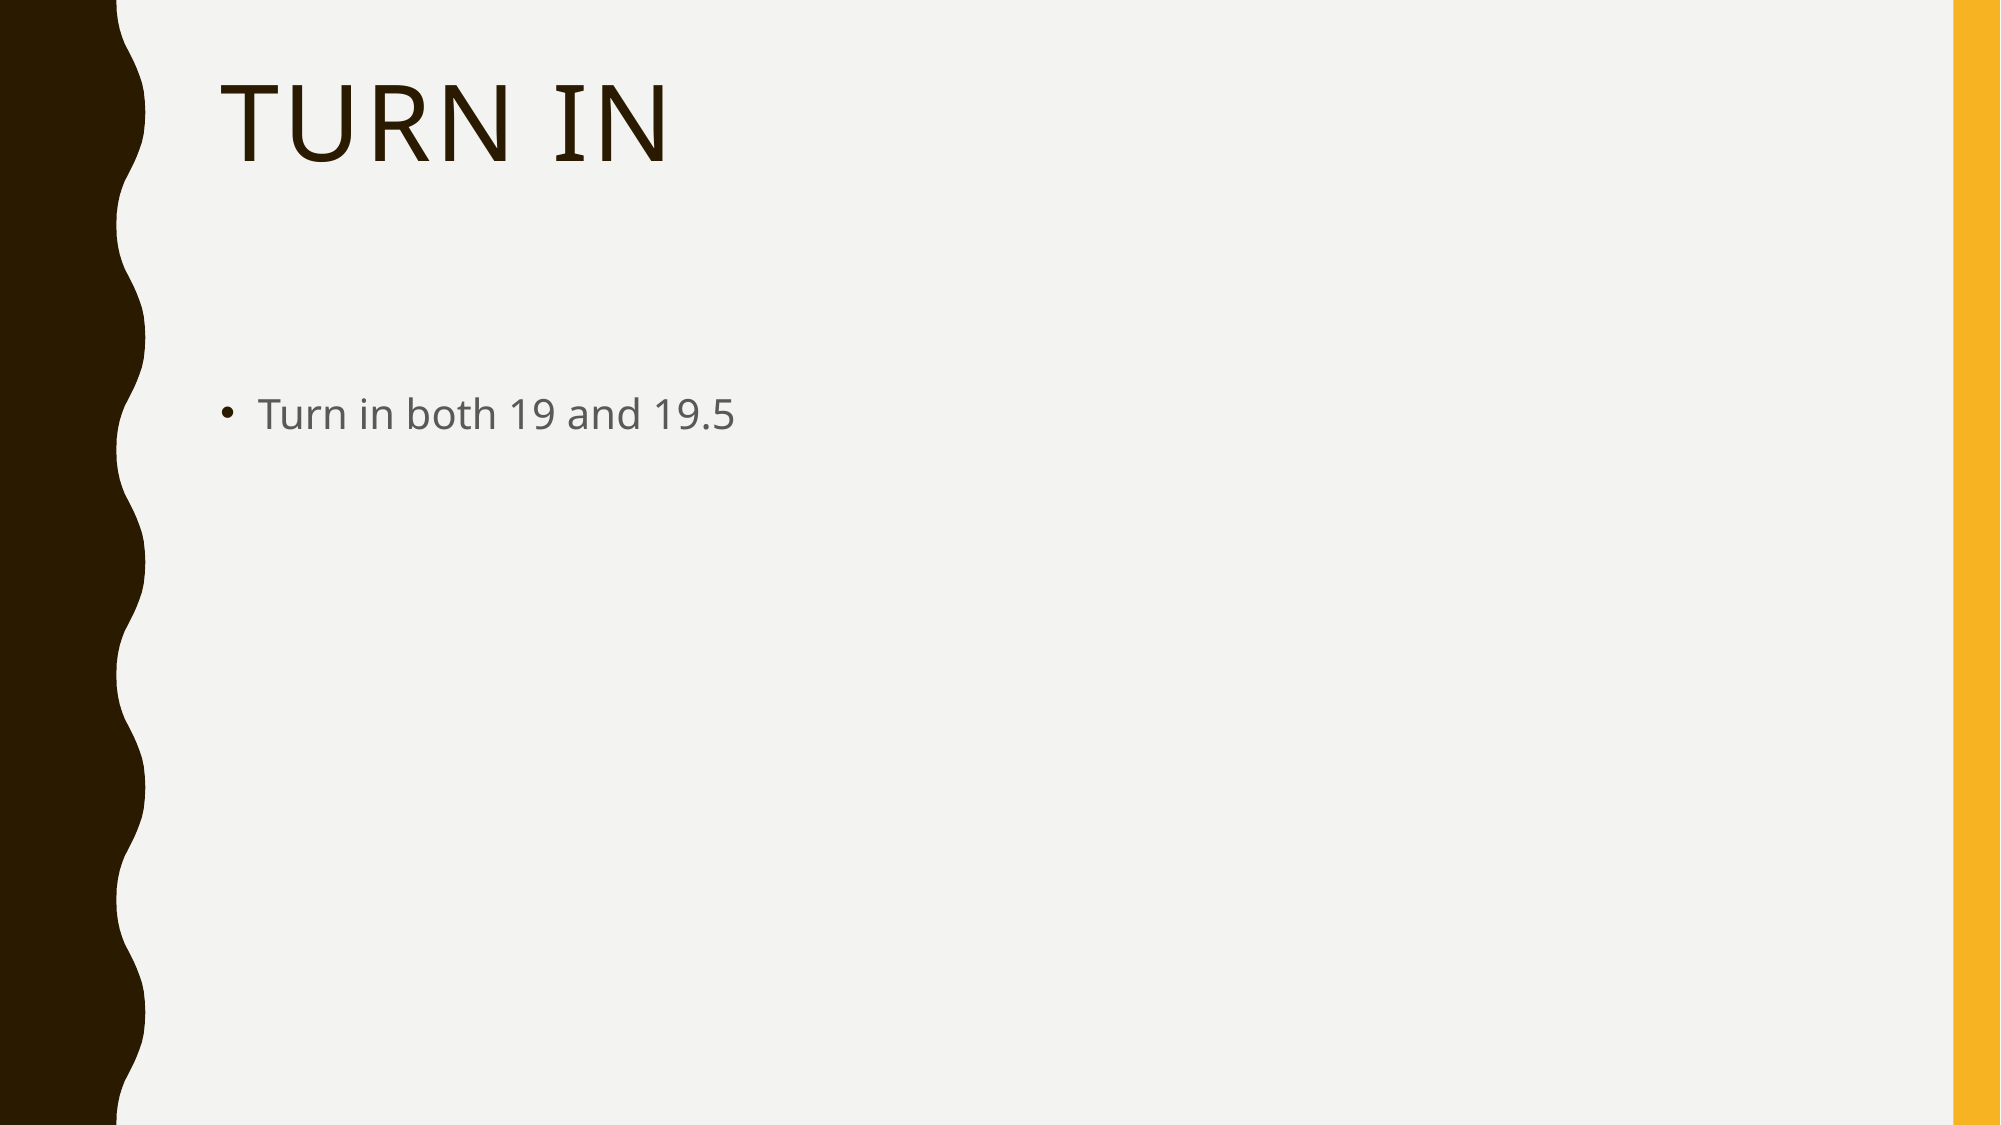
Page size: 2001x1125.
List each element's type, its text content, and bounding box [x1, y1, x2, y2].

list Turn in both 19 and 19.5 [205, 375, 1875, 965]
title Turn in [205, 62, 1875, 308]
